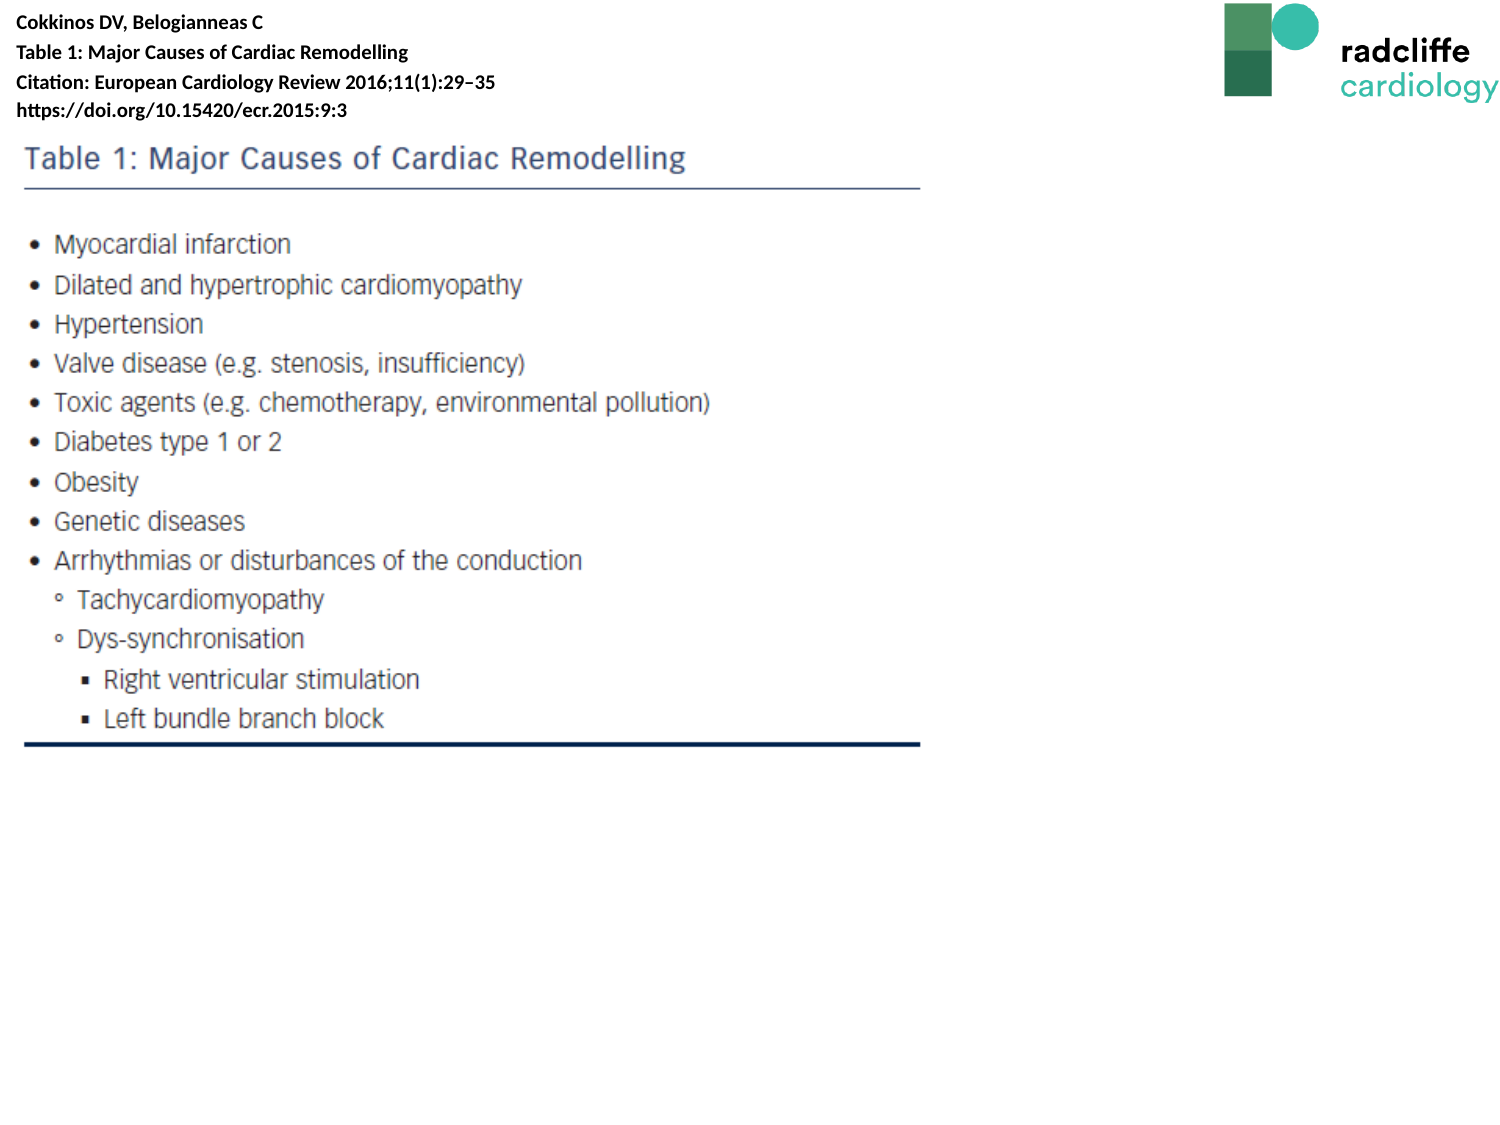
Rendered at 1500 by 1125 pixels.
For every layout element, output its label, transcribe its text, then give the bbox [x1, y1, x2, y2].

text_box Cokkinos DV, Belogianneas C [1, 1, 939, 31]
picture [1224, 1, 1499, 104]
text_box Table 1: Major Causes of Cardiac Remodelling [1, 31, 1224, 60]
text_box https://doi.org/10.15420/ecr.2015:9:3 [1, 89, 1500, 129]
text_box Citation: European Cardiology Review 2016;11(1):29–35 [1, 60, 1224, 89]
picture [1, 124, 933, 780]
